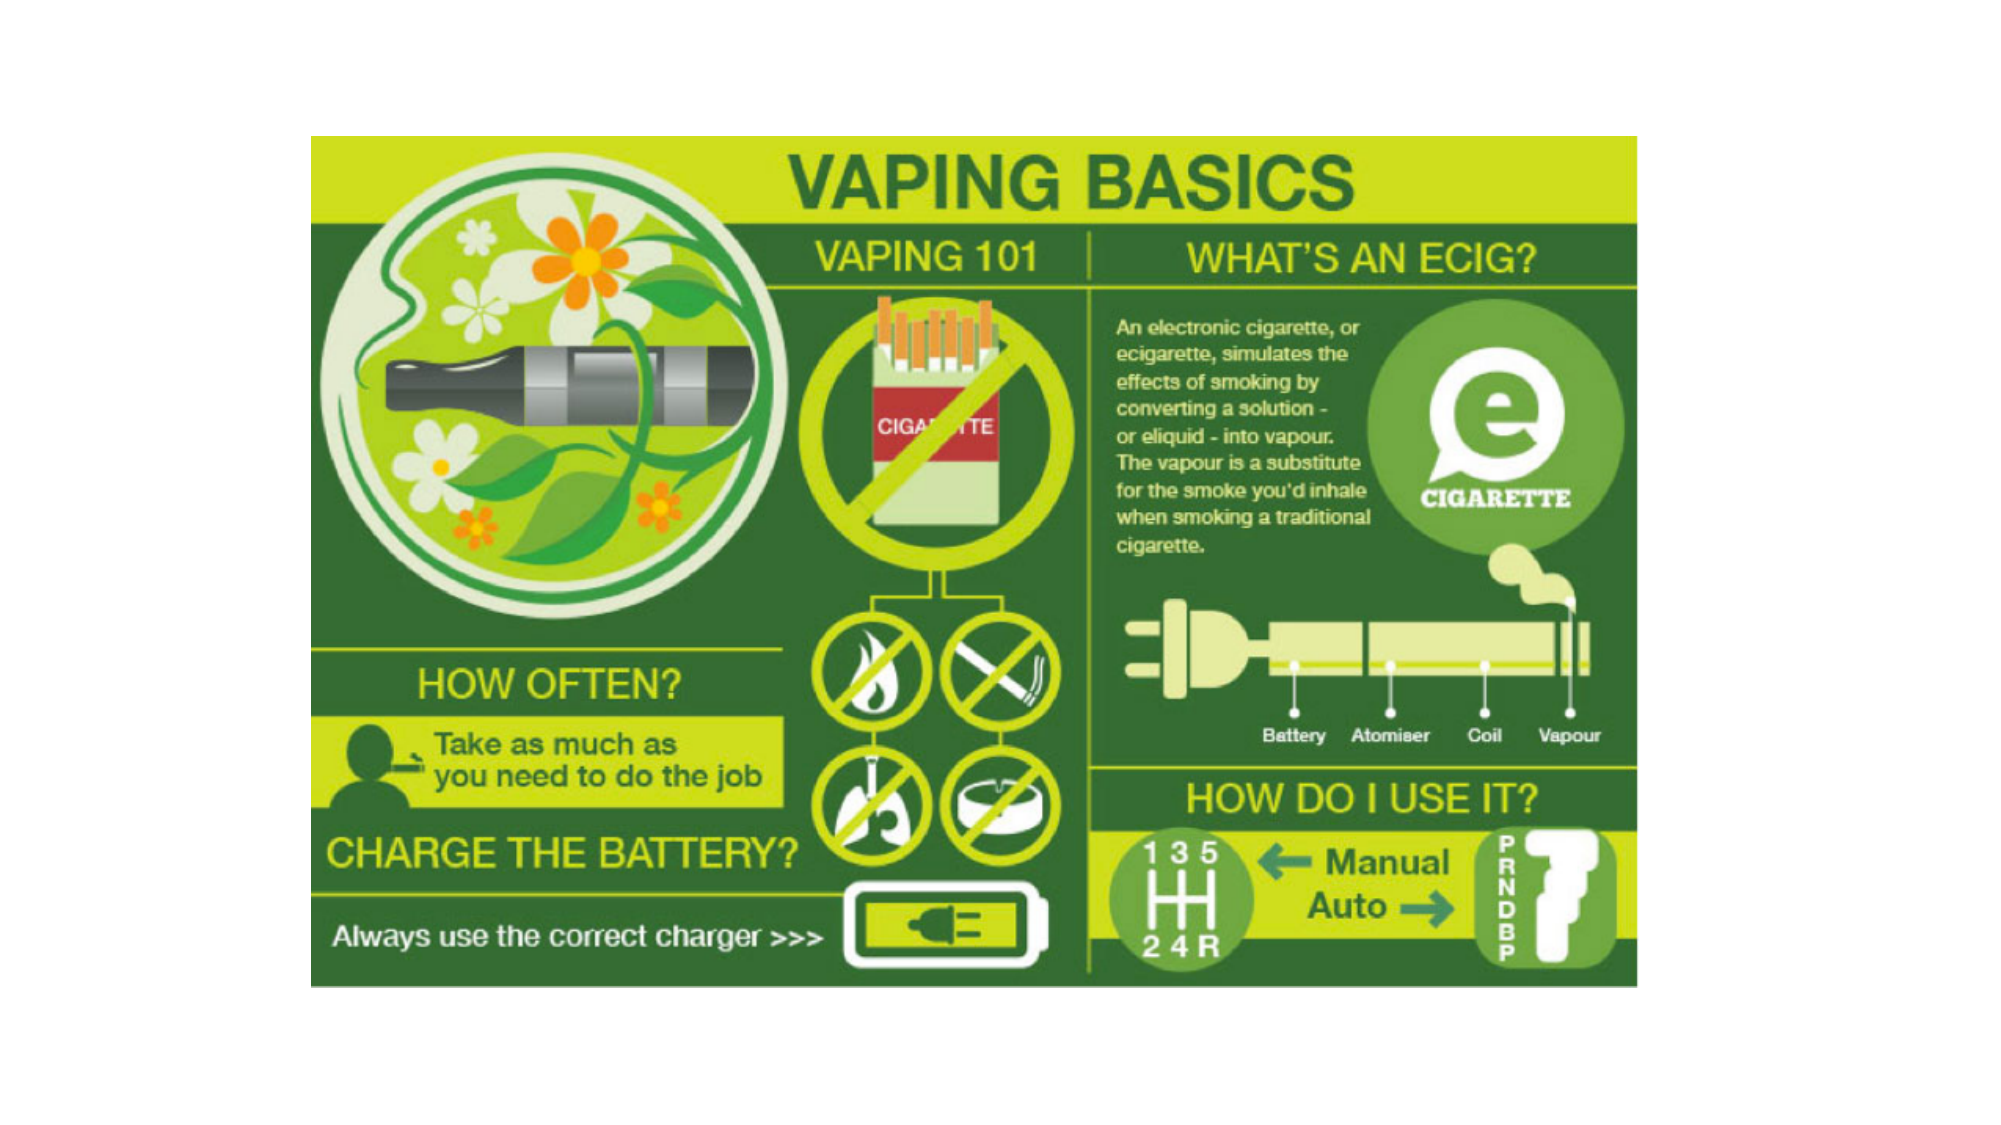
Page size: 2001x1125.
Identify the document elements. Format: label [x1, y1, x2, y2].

picture [311, 136, 1639, 989]
